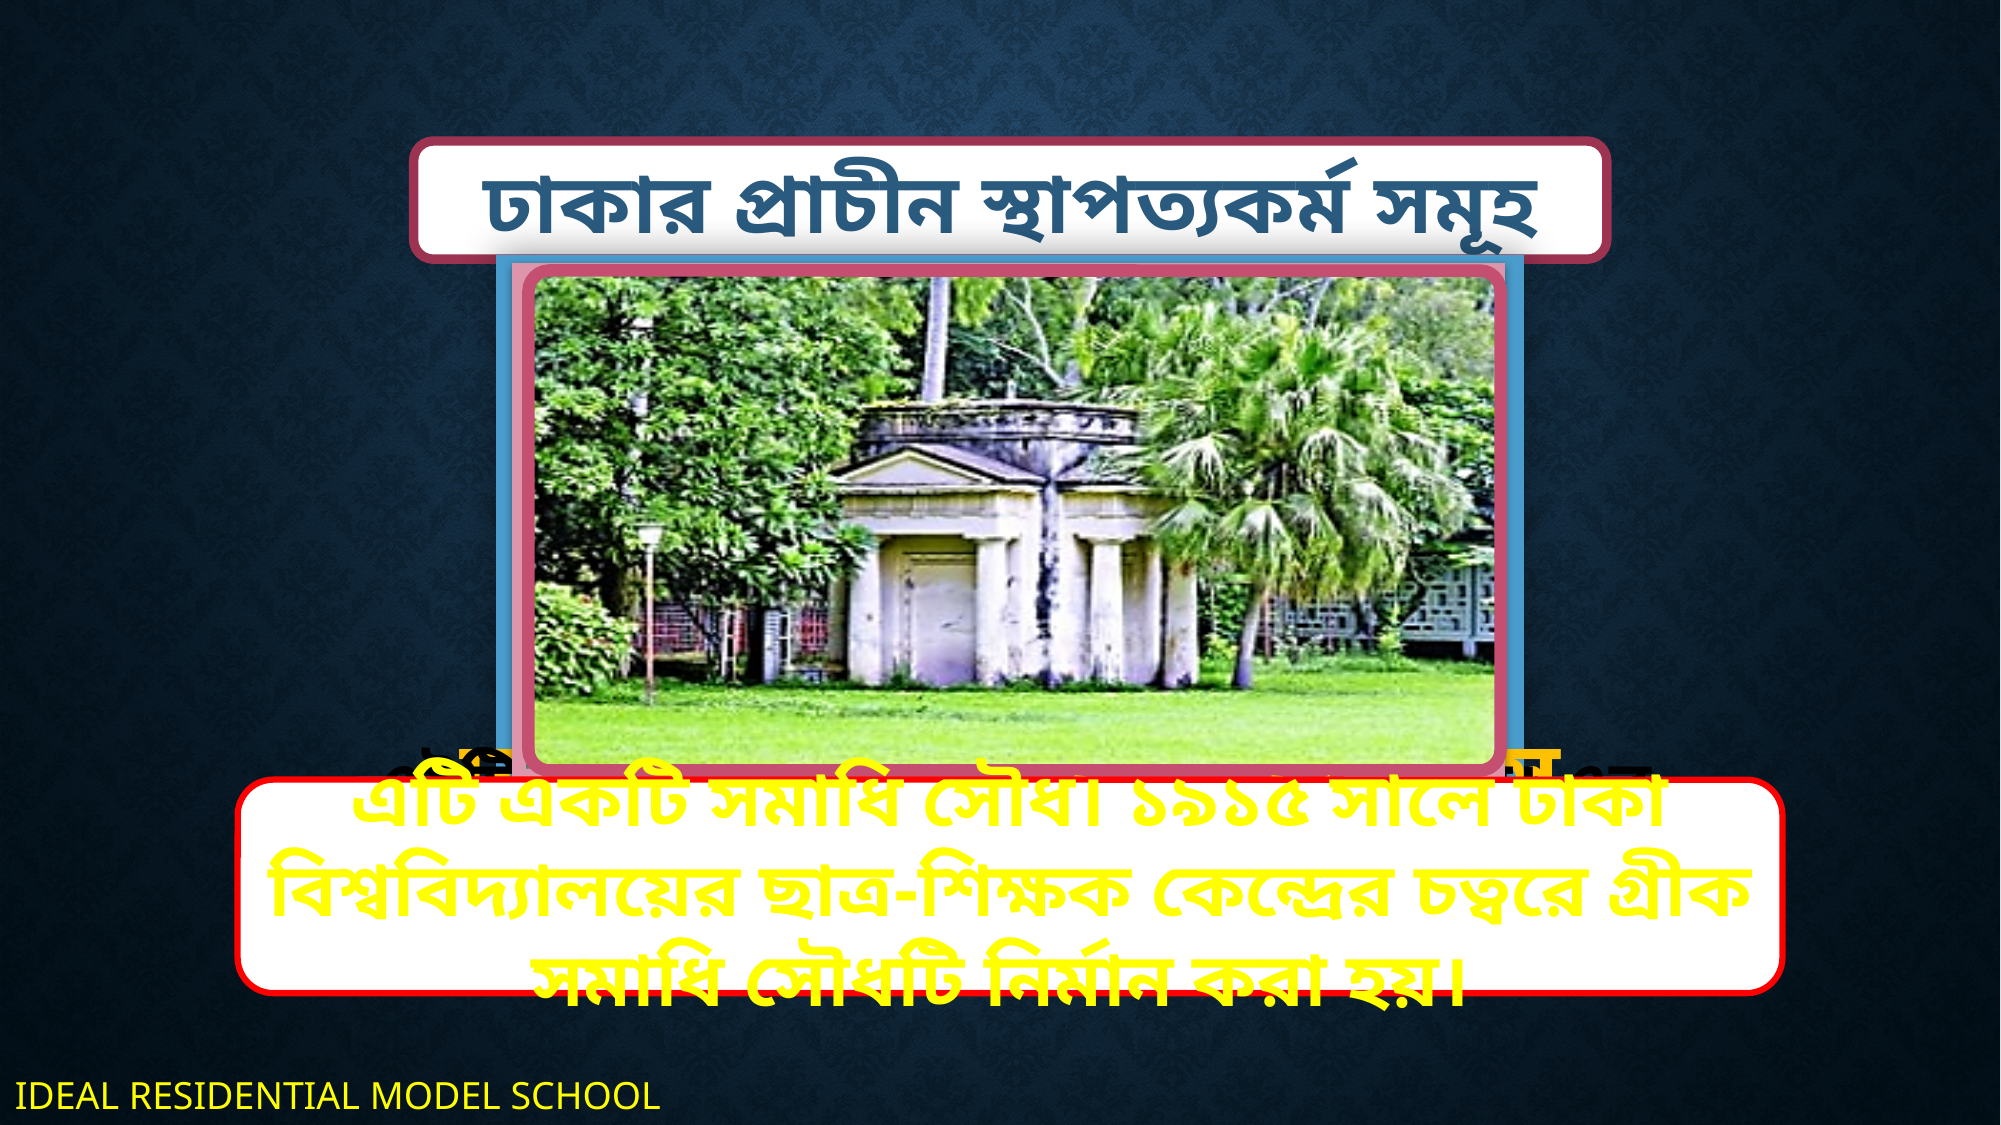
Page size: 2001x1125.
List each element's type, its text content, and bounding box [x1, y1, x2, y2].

text_box IDEAL RESIDENTIAL MODEL SCHOOL [0, 1064, 707, 1125]
picture [525, 269, 1502, 771]
text_box ঢাকার প্রাচীন স্থাপত্যকর্ম সমূহ [411, 139, 1609, 261]
text_box এটি একটি সমাধি সৌধ। ১৯১৫ সালে ঢাকা বিশ্ববিদ্যালয়ের ছাত্র-শিক্ষক কেন্দ্রের চত্বরে গ্রীক সমাধি সৌধটি নির্মান করা হয়। [236, 778, 1785, 995]
